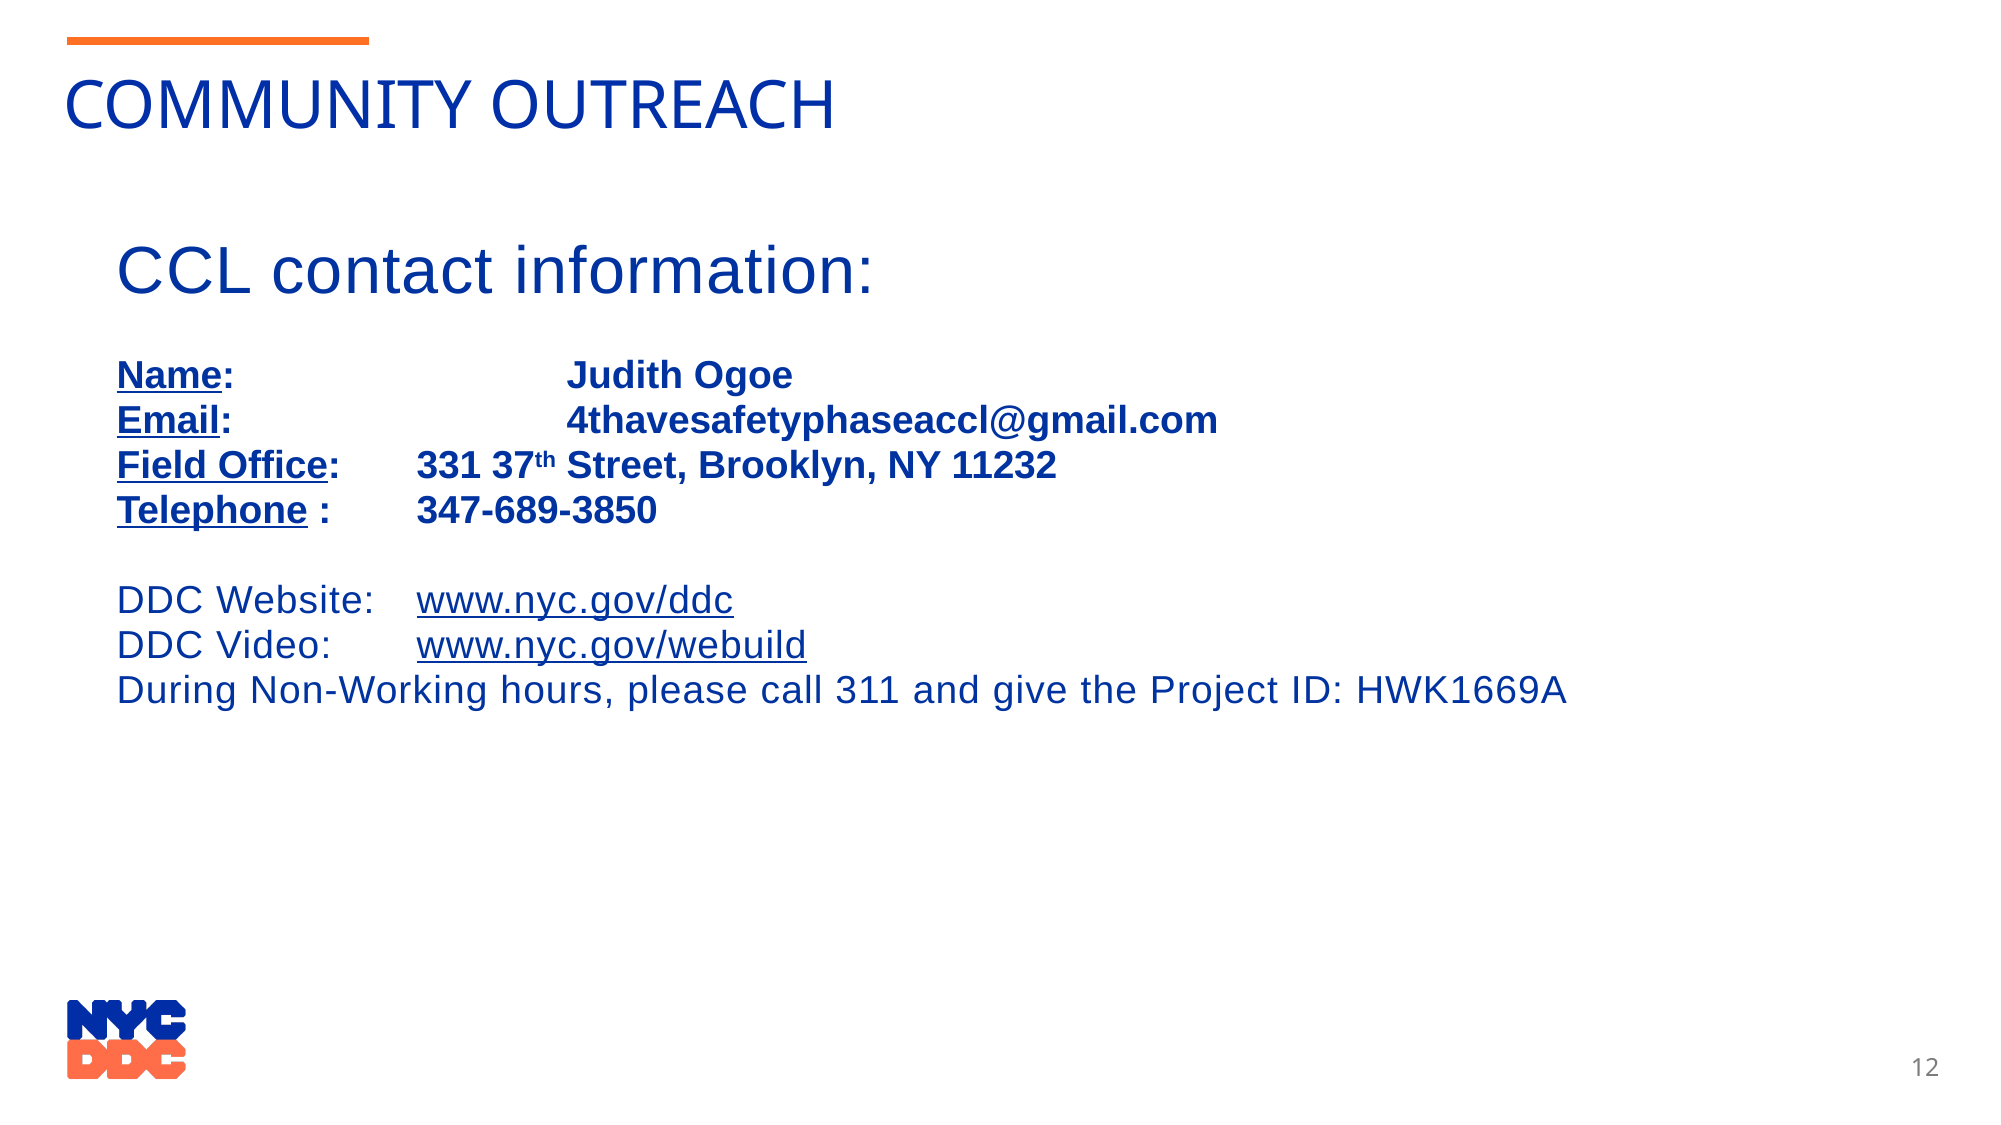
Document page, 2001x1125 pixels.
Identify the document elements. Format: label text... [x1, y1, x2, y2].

text_box CCL contact information: Name: Judith Ogoe Email: 4thavesafetyphaseaccl@gmail.com Field Office: 331 37th Street, Brooklyn, NY 11232 Telephone : 347-689-3850 DDC Website: www.nyc.gov/ddc DDC Video: www.nyc.gov/webuild During Non-Working hours, please call 311 and give the Project ID: HWK1669A [101, 174, 1862, 719]
text_box COMMUNITY OUTREACH [48, 64, 1591, 152]
picture [66, 999, 186, 1080]
text_box 12 [1434, 1038, 1955, 1099]
